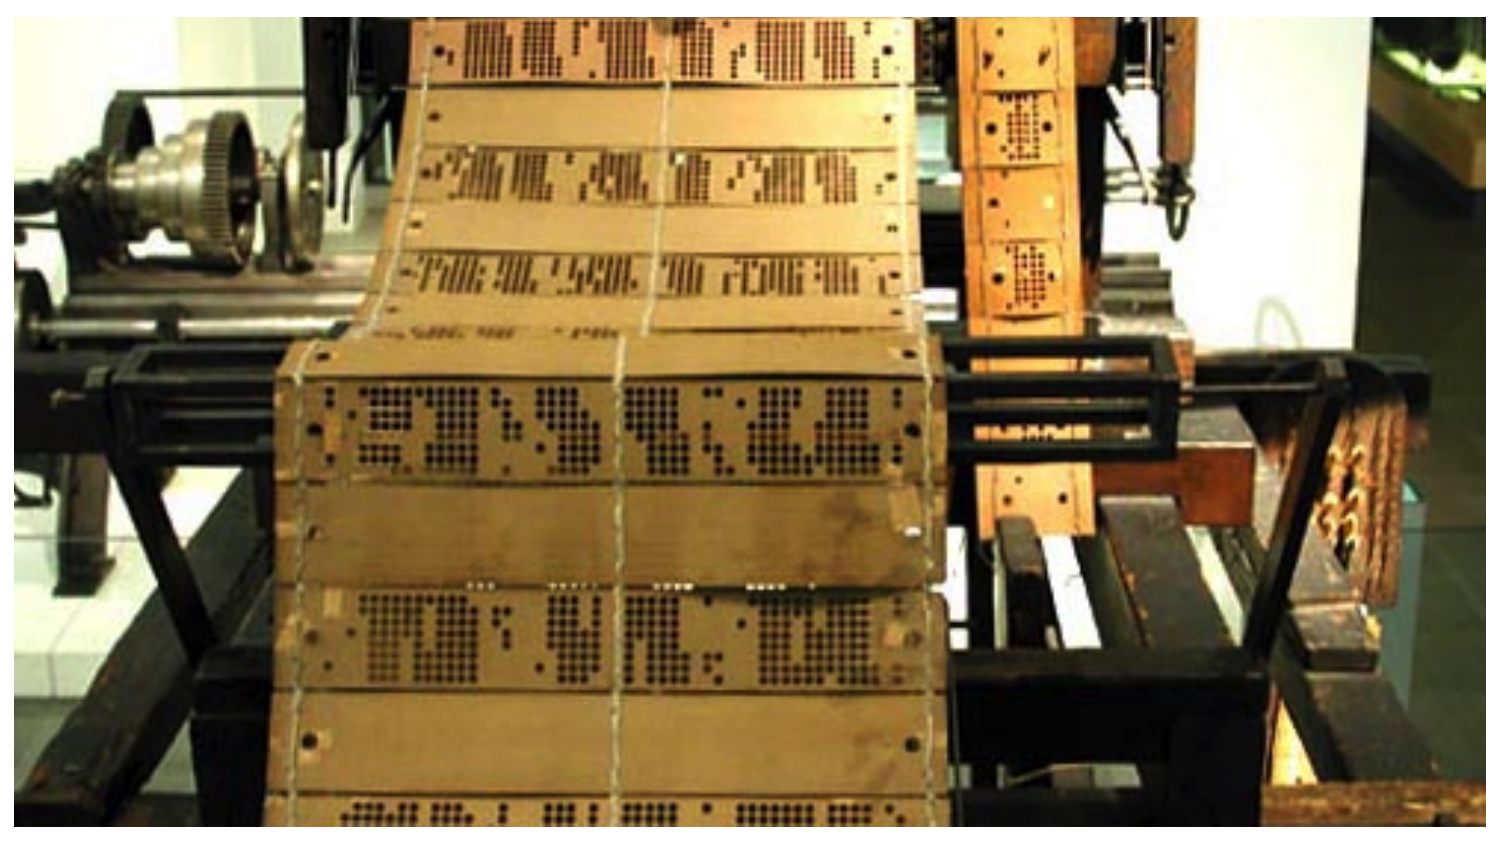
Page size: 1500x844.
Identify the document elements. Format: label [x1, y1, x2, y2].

list [14, 17, 1486, 827]
